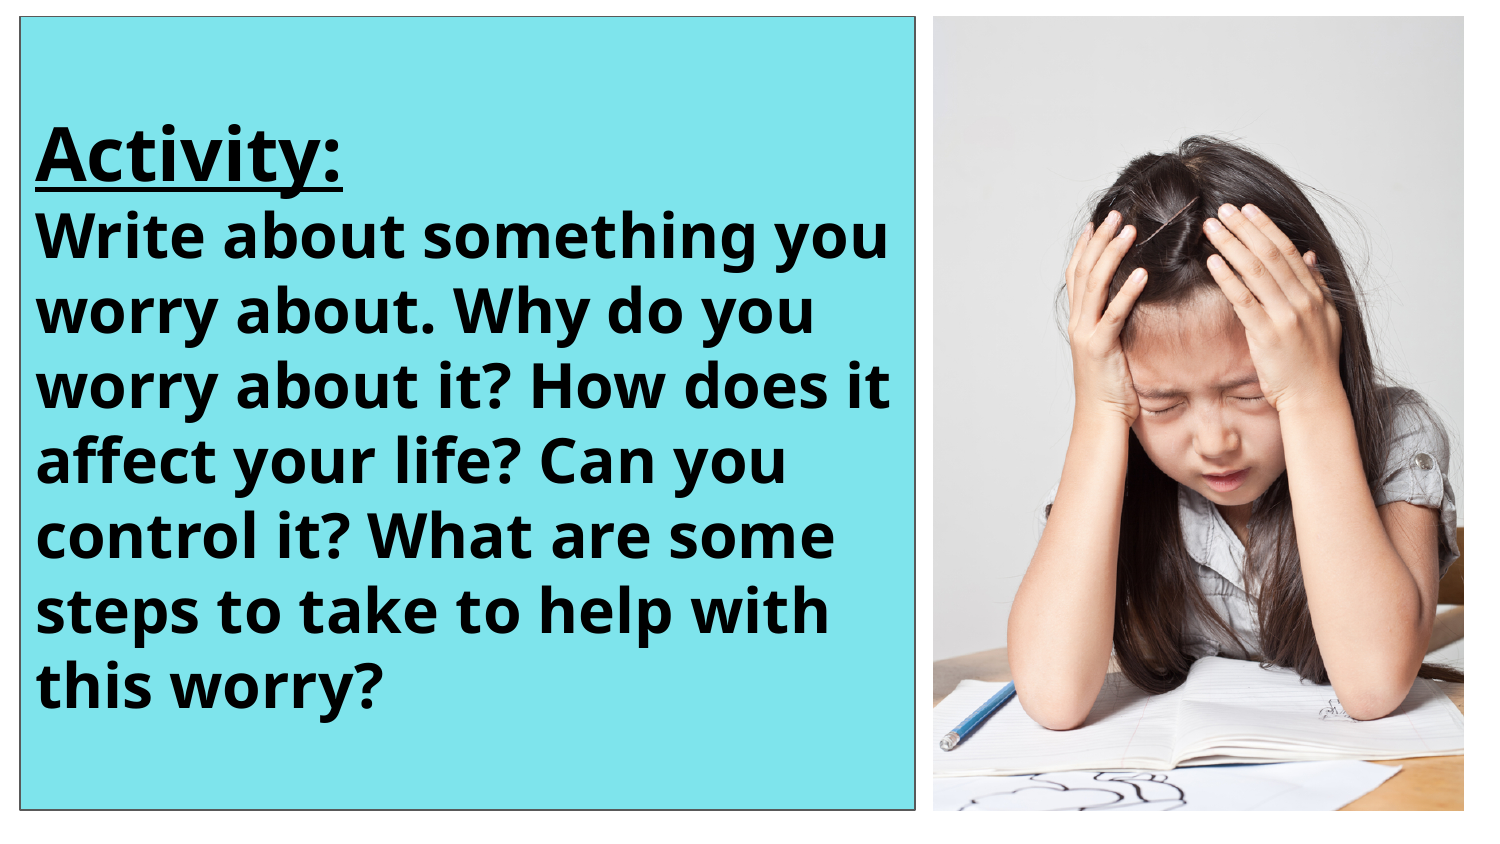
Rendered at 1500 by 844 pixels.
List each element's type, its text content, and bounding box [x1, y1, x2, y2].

picture [933, 16, 1464, 811]
text_box Activity: Write about something you worry about. Why do you worry about it? How does it affect your life? Can you control it? What are some steps to take to help with this worry? [20, 16, 915, 811]
